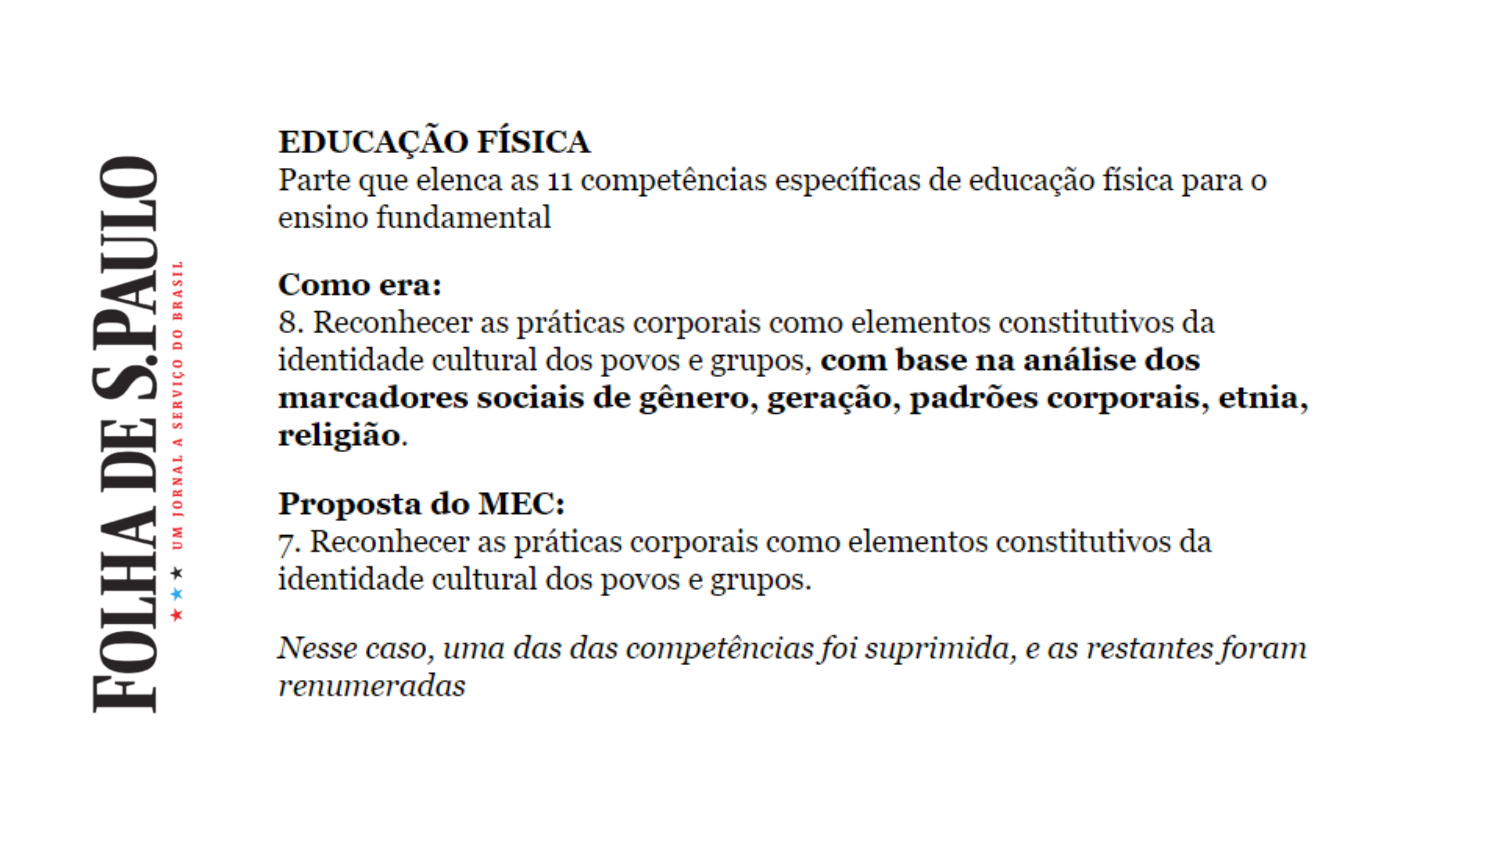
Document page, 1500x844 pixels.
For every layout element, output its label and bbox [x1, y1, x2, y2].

picture [0, 106, 1361, 737]
